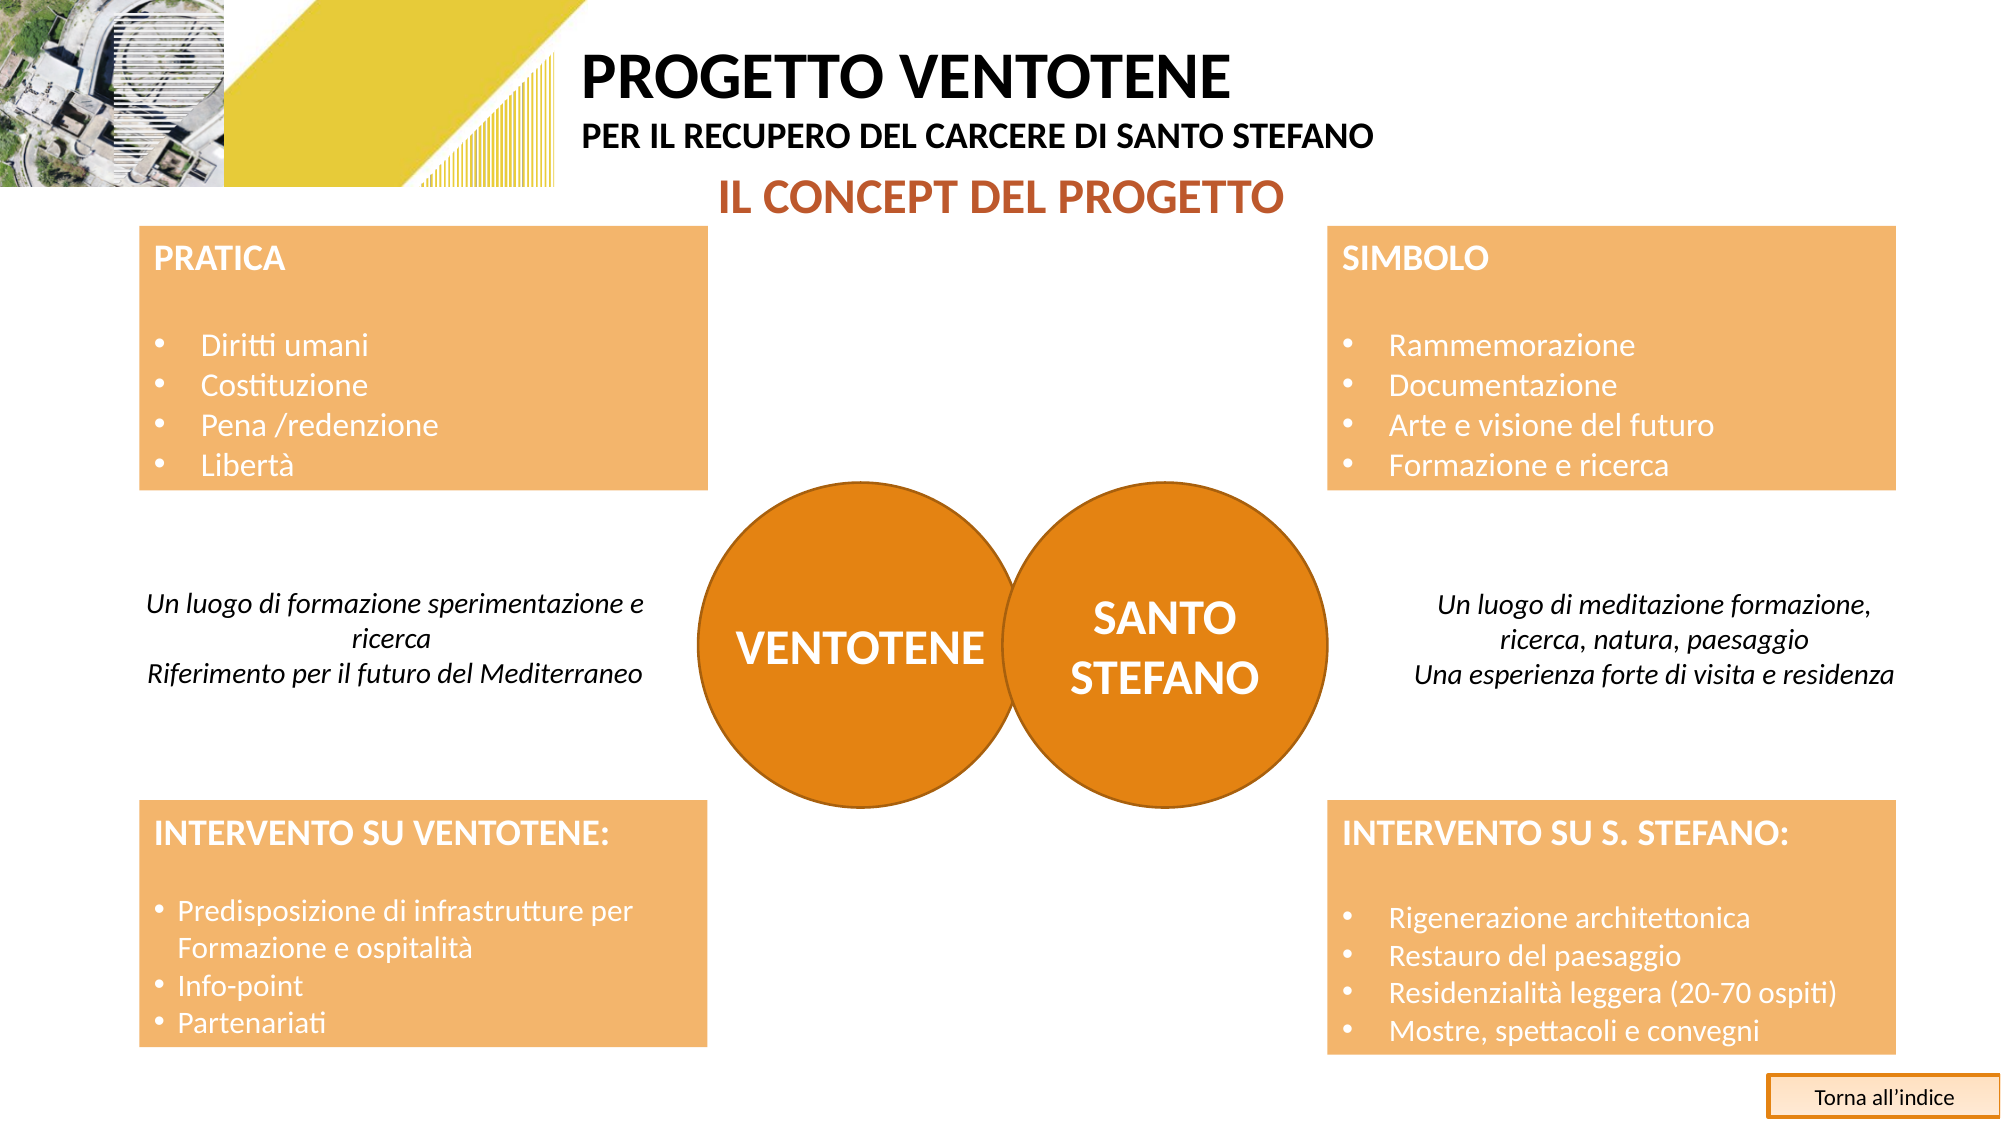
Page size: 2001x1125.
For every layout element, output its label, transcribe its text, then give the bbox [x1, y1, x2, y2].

text_box Torna all’indice [1767, 1074, 2000, 1118]
text_box [1016, 481, 1314, 576]
text_box VENTOTENE [665, 607, 953, 682]
text_box Un luogo di meditazione formazione, ricerca, natura, paesaggio Una esperienza forte di visita e residenza [1375, 577, 1934, 698]
text_box INTERVENTO SU S. STEFANO: Rigenerazione architettonica Restauro del paesaggio Residenzialità leggera (20-70 ospiti) Mostre, spettacoli e convegni [1327, 800, 1896, 1055]
text_box PRATICA Diritti umani Costituzione Pena /redenzione Libertà [139, 225, 708, 491]
picture [0, 0, 588, 187]
text_box SANTO STEFANO [953, 576, 1376, 712]
text_box SIMBOLO Rammemorazione Documentazione Arte e visione del futuro Formazione e ricerca [1327, 225, 1896, 491]
text_box INTERVENTO SU VENTOTENE: Predisposizione di infrastrutture per Formazione e ospitalità Info-point Partenariati [139, 800, 708, 1048]
text_box [701, 682, 1011, 809]
text_box [1015, 712, 1315, 809]
text_box IL CONCEPT DEL PROGETTO [702, 156, 1547, 232]
text_box Un luogo di formazione sperimentazione e ricerca Riferimento per il futuro del Mediterraneo [126, 576, 665, 697]
text_box [701, 481, 1010, 607]
